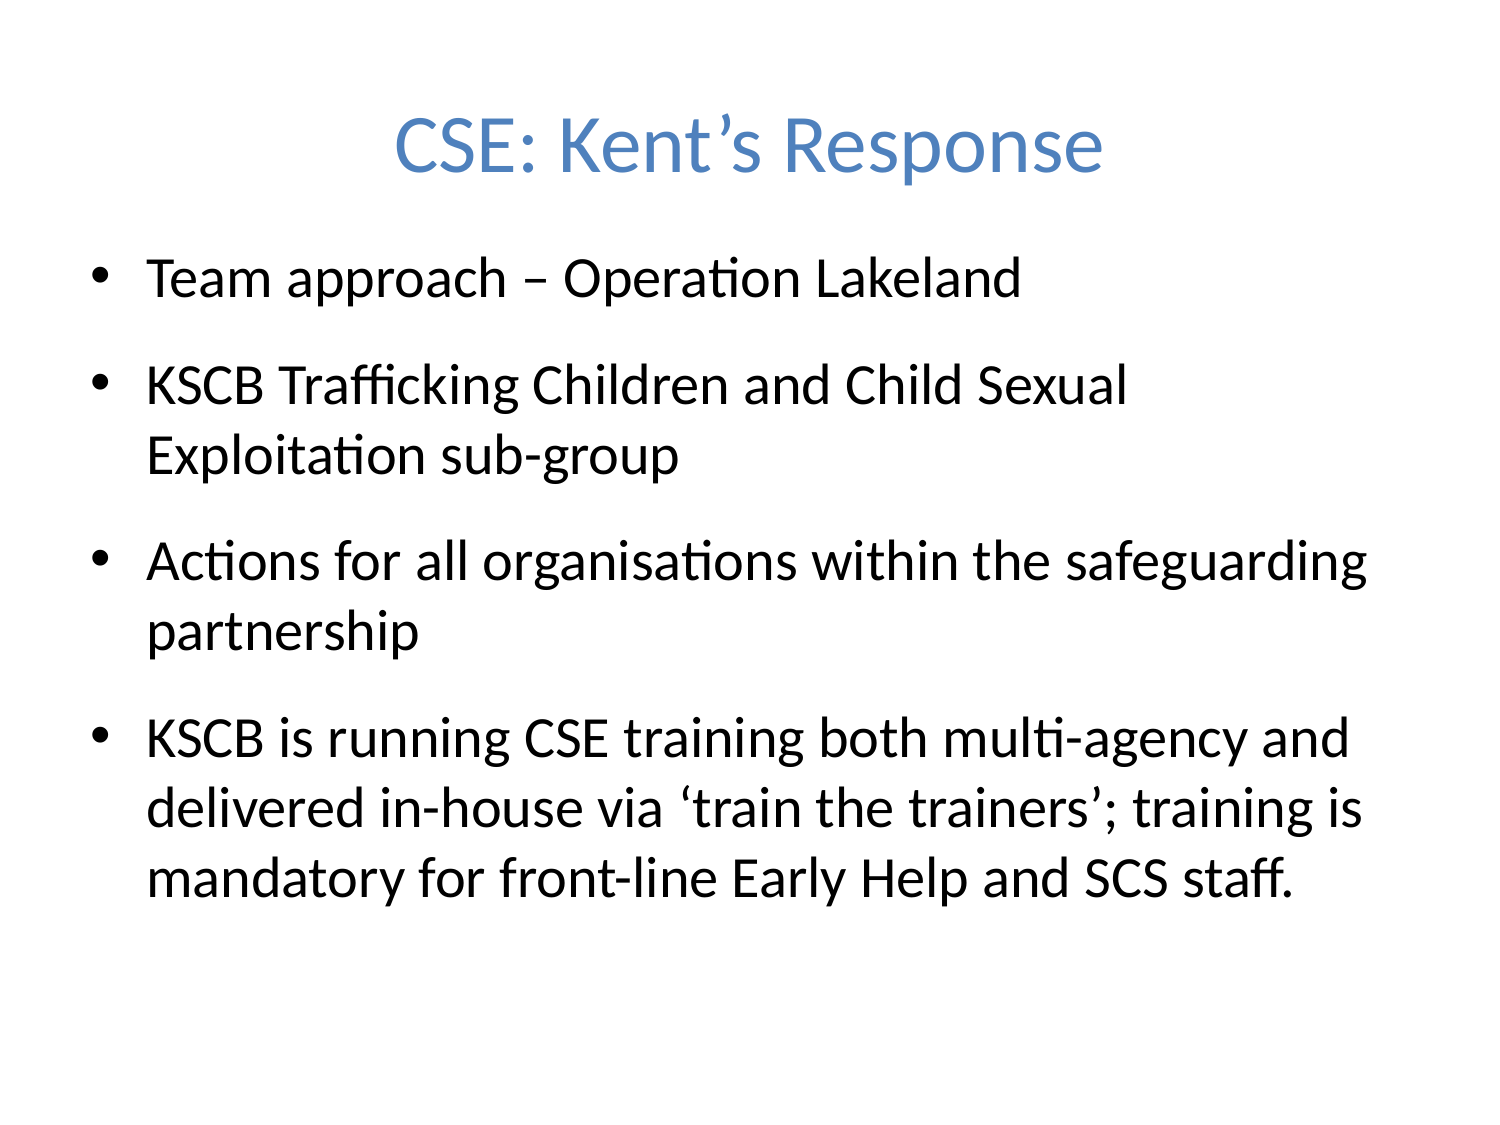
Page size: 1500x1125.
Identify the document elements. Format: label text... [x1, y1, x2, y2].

title CSE: Kent’s Response [75, 45, 1425, 231]
list Team approach – Operation Lakeland KSCB Trafficking Children and Child Sexual Exploitation sub-group Actions for all organisations within the safeguarding partnership KSCB is running CSE training both multi-agency and delivered in-house via ‘train the trainers’; training is mandatory for front-line Early Help and SCS staff. [75, 231, 1425, 975]
